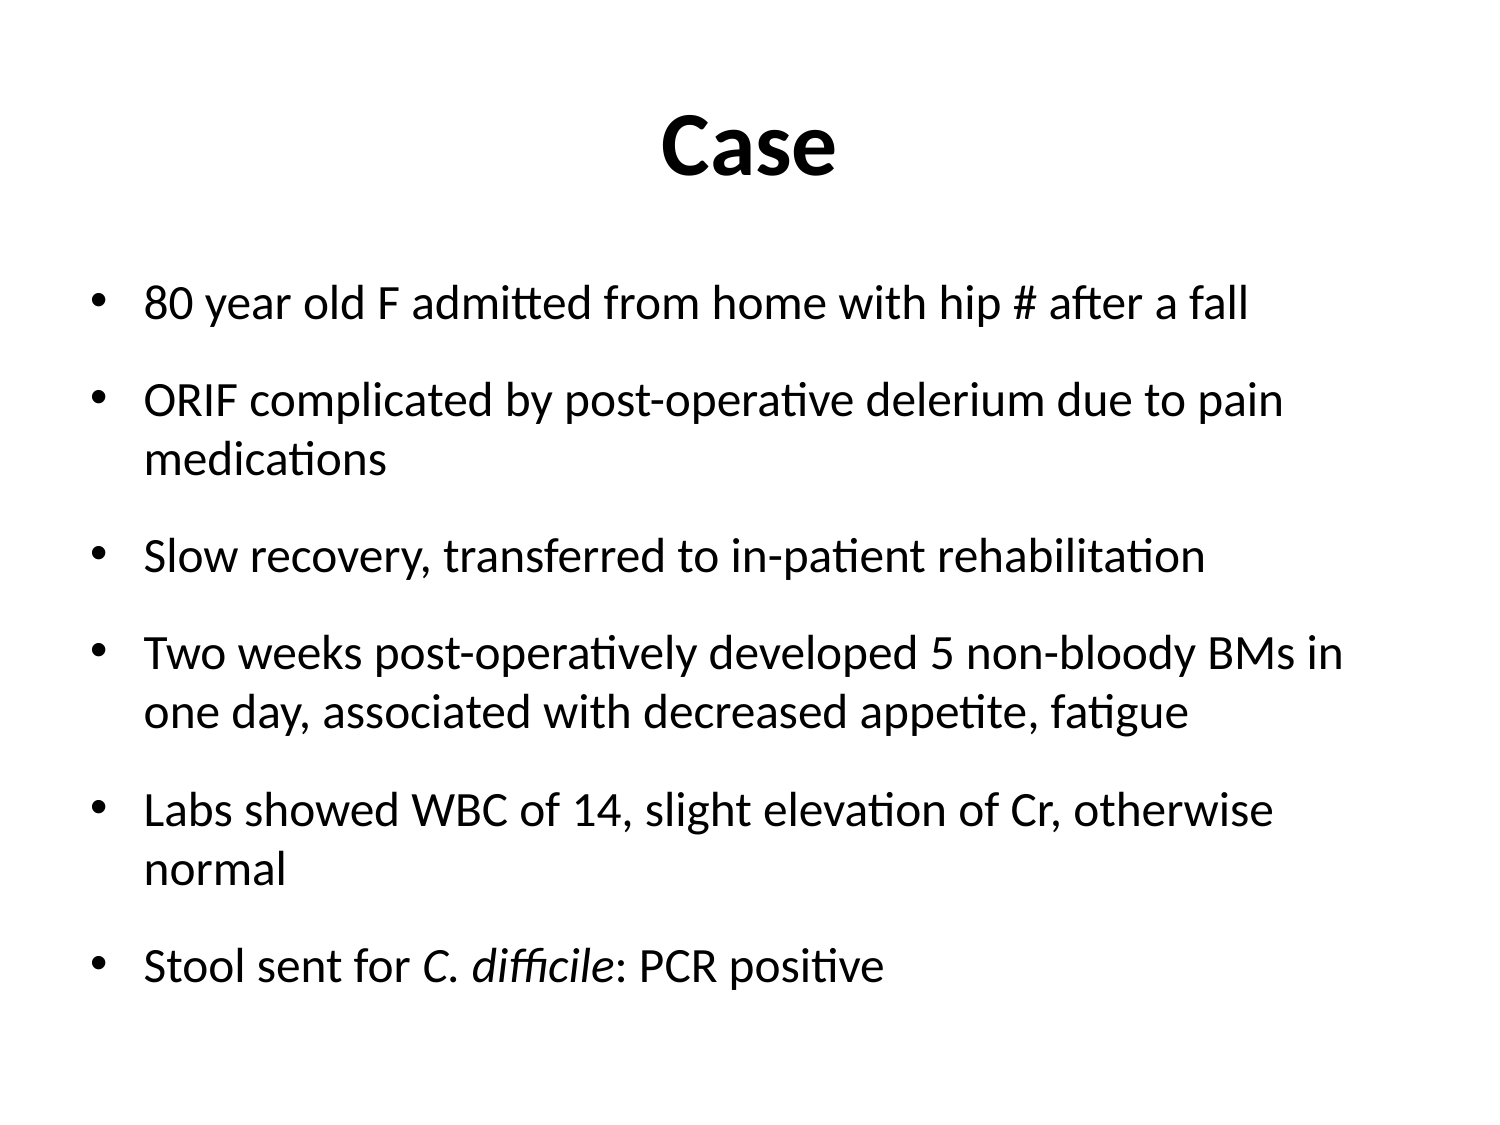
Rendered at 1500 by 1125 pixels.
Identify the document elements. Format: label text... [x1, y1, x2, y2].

list 80 year old F admitted from home with hip # after a fall ORIF complicated by post-operative delerium due to pain medications Slow recovery, transferred to in-patient rehabilitation Two weeks post-operatively developed 5 non-bloody BMs in one day, associated with decreased appetite, fatigue Labs showed WBC of 14, slight elevation of Cr, otherwise normal Stool sent for C. difficile: PCR positive [75, 262, 1425, 1005]
title Case [75, 45, 1425, 233]
